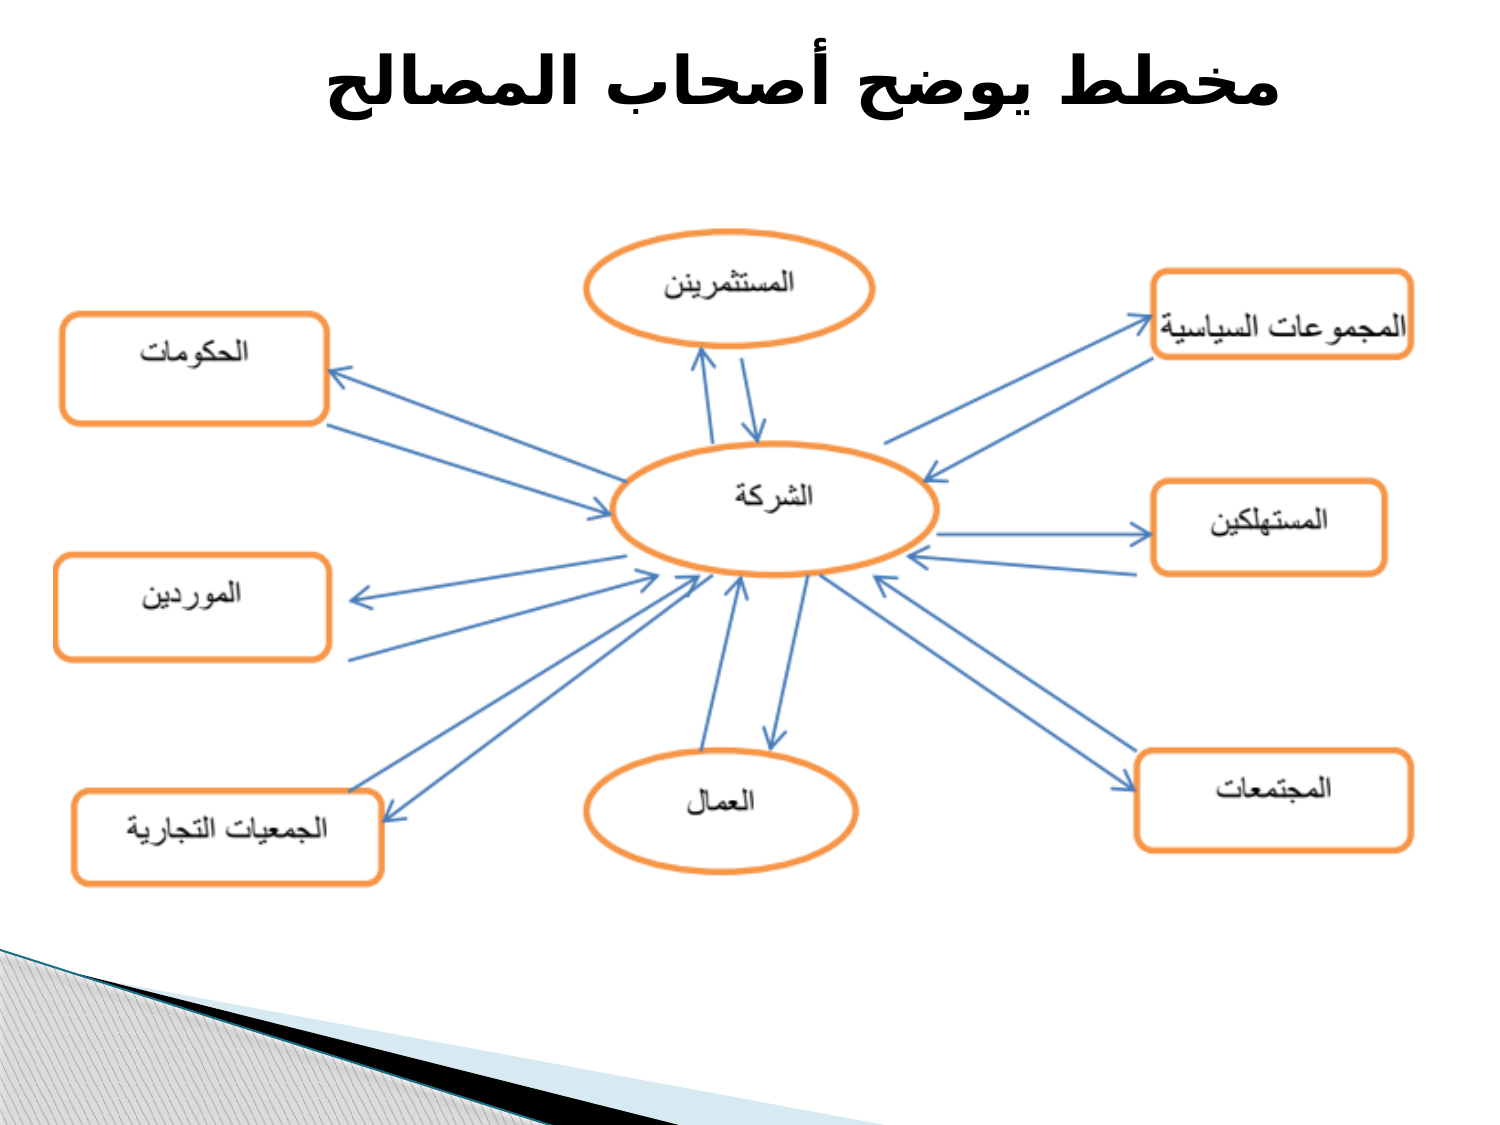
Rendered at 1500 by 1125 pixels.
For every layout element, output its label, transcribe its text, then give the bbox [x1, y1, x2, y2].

picture [52, 196, 1444, 894]
text_box مخطط يوضح أصحاب المصالح [310, 30, 1299, 125]
